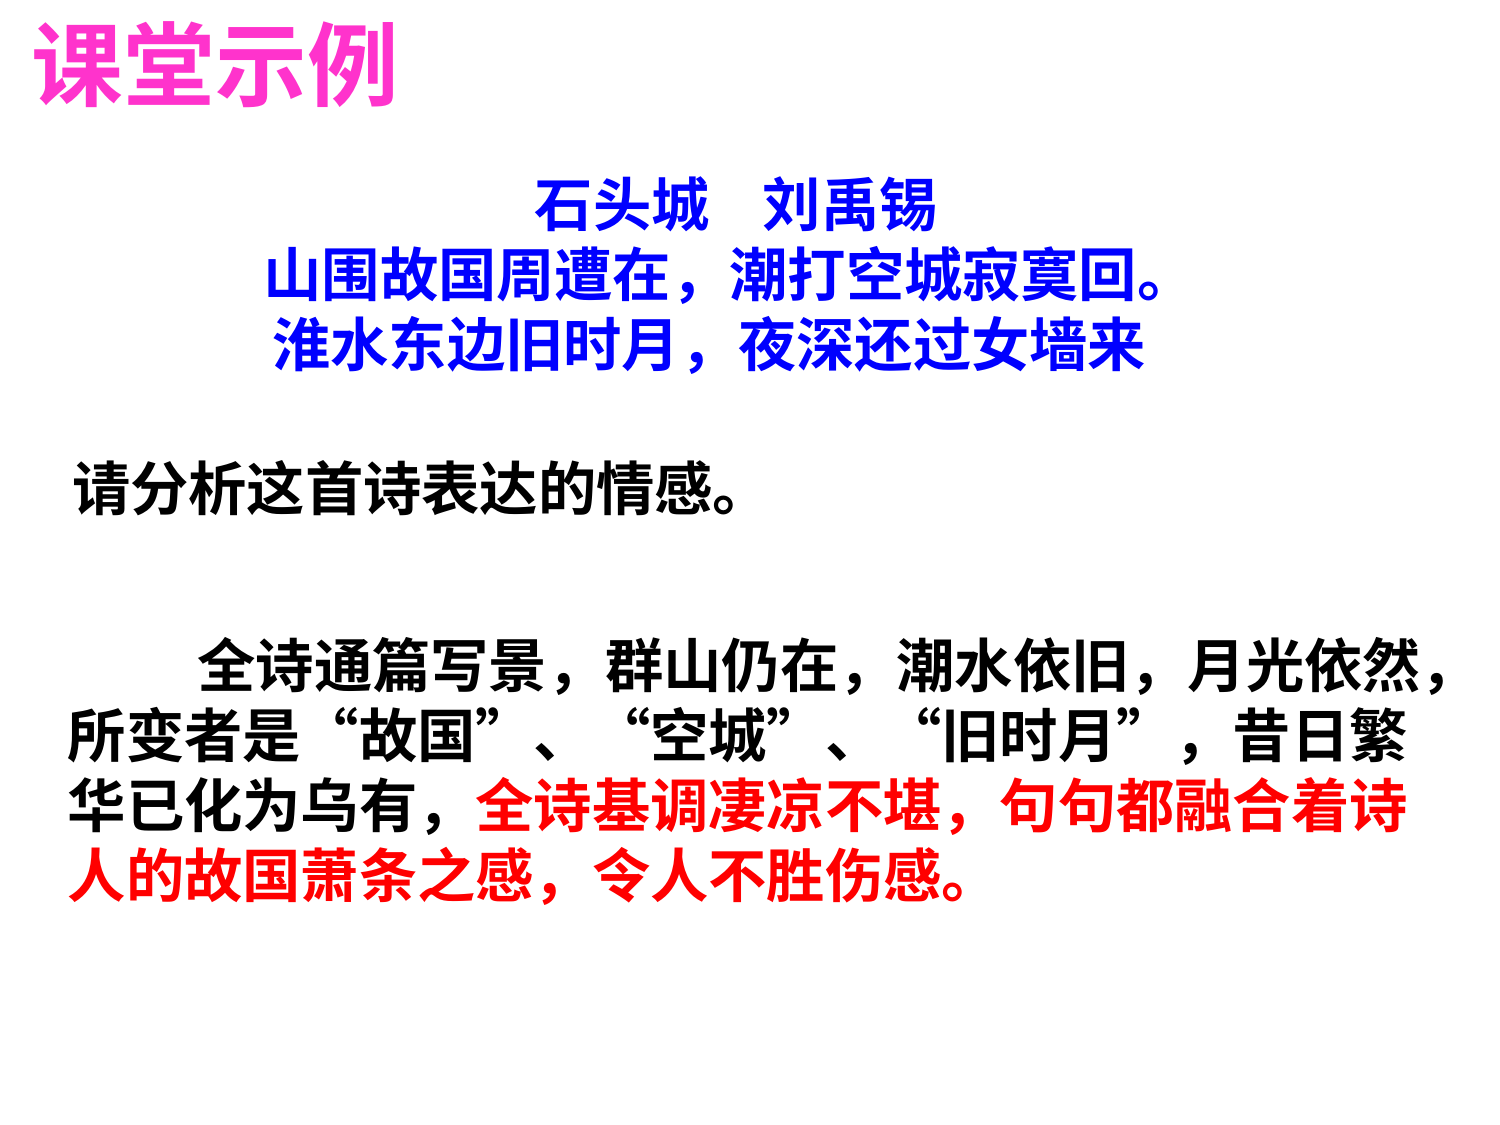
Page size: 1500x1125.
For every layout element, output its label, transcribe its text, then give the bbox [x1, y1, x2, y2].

text_box 课堂示例 [29, 0, 402, 126]
text_box 请分析这首诗表达的情感。 [57, 444, 786, 530]
text_box 全诗通篇写景，群山仍在，潮水依旧，月光依然，所变者是“故国”、“空城”、“旧时月”，昔日繁华已化为乌有，全诗基调凄凉不堪，句句都融合着诗人的故国萧条之感，令人不胜伤感。 [53, 621, 1447, 917]
list 石头城 刘禹锡 山围故国周遭在，潮打空城寂寞回。 淮水东边旧时月，夜深还过女墙来 [88, 160, 1317, 433]
